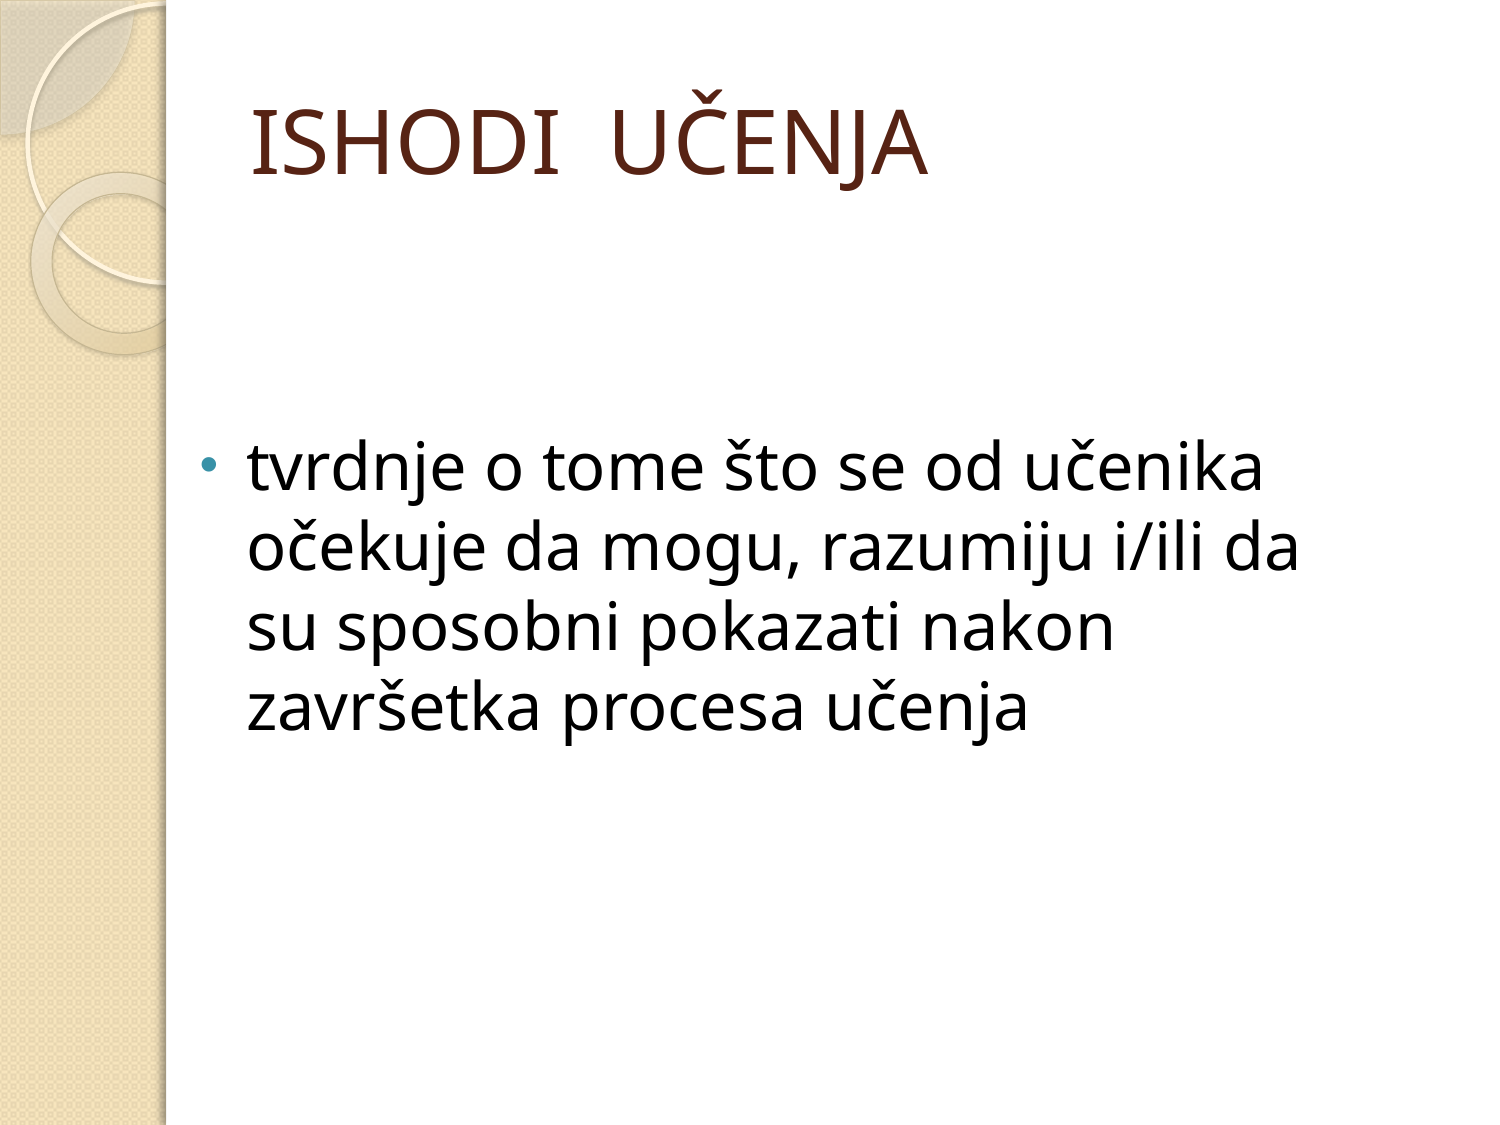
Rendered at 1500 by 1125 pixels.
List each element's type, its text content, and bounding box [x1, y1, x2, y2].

list tvrdnje o tome što se od učenika očekuje da mogu, razumiju i/ili da su sposobni pokazati nakon završetka procesa učenja [171, 231, 1402, 1020]
title ISHODI UČENJA [235, 45, 1466, 233]
